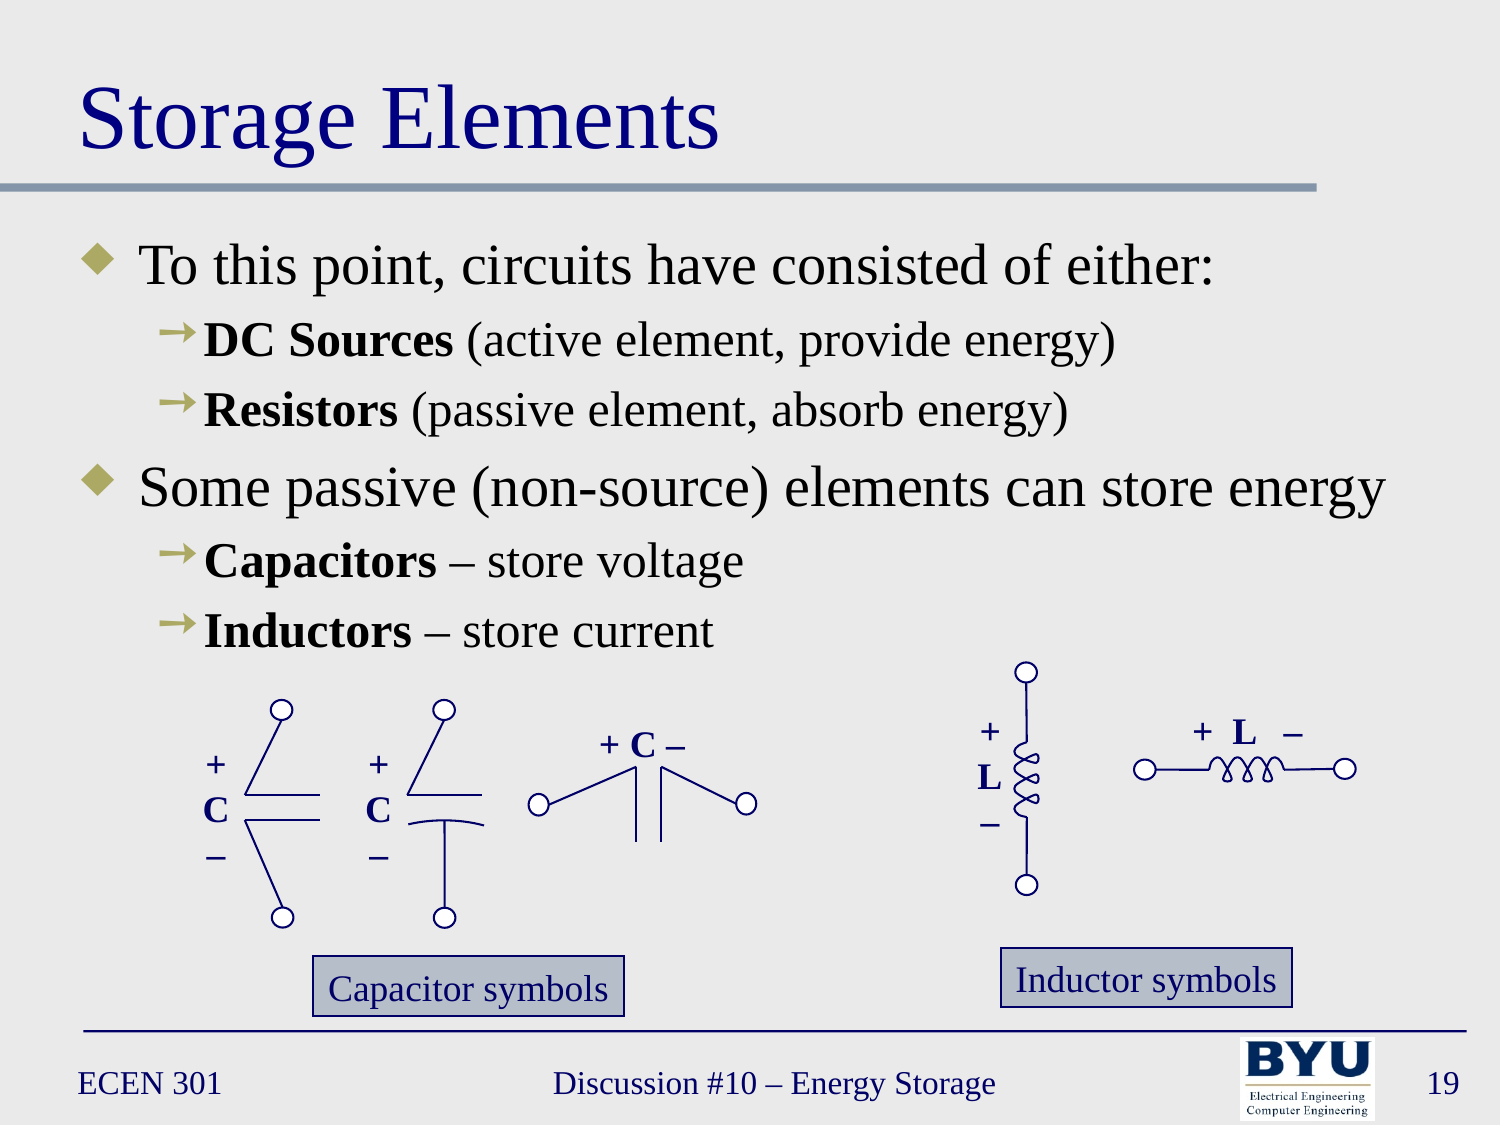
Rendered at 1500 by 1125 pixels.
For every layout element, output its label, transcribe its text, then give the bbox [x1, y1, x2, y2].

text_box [187, 699, 320, 928]
slide_number ECEN 301 [62, 1049, 388, 1113]
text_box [962, 662, 1040, 896]
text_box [1133, 699, 1356, 783]
slide_number 19 [1162, 1049, 1476, 1113]
list To this point, circuits have consisted of either: DC Sources (active element, provide energy) Resistors (passive element, absorb energy) Some passive (non-source) elements can store energy Capacitors – store voltage Inductors – store current [66, 218, 1438, 738]
text_box Inductor symbols [1000, 947, 1293, 1008]
picture [1240, 1113, 1375, 1121]
text_box Capacitor symbols [313, 956, 624, 1016]
title Storage Elements [62, 24, 1438, 176]
footer Discussion #10 – Energy Storage [487, 1049, 1063, 1113]
picture [1240, 1037, 1375, 1049]
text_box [349, 699, 485, 929]
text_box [528, 712, 757, 843]
